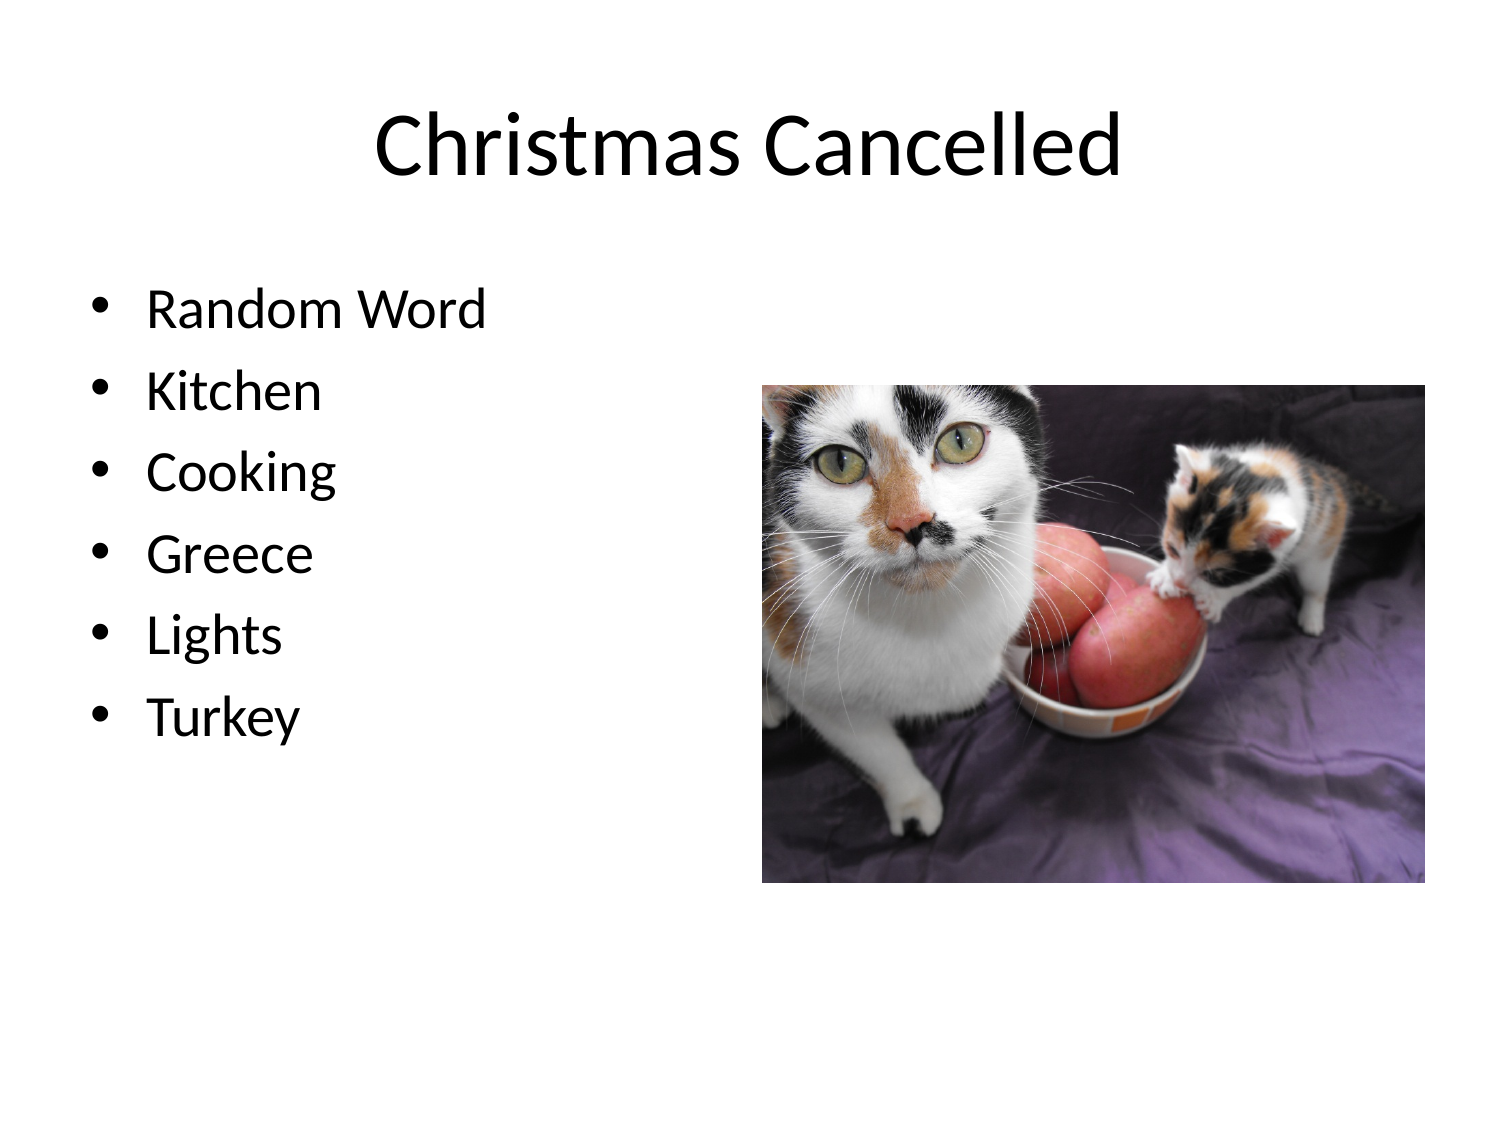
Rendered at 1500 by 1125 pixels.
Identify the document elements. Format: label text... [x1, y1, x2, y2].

title Christmas Cancelled [75, 45, 1425, 233]
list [762, 384, 1426, 883]
list Random Word Kitchen Cooking Greece Lights Turkey [75, 262, 738, 1005]
